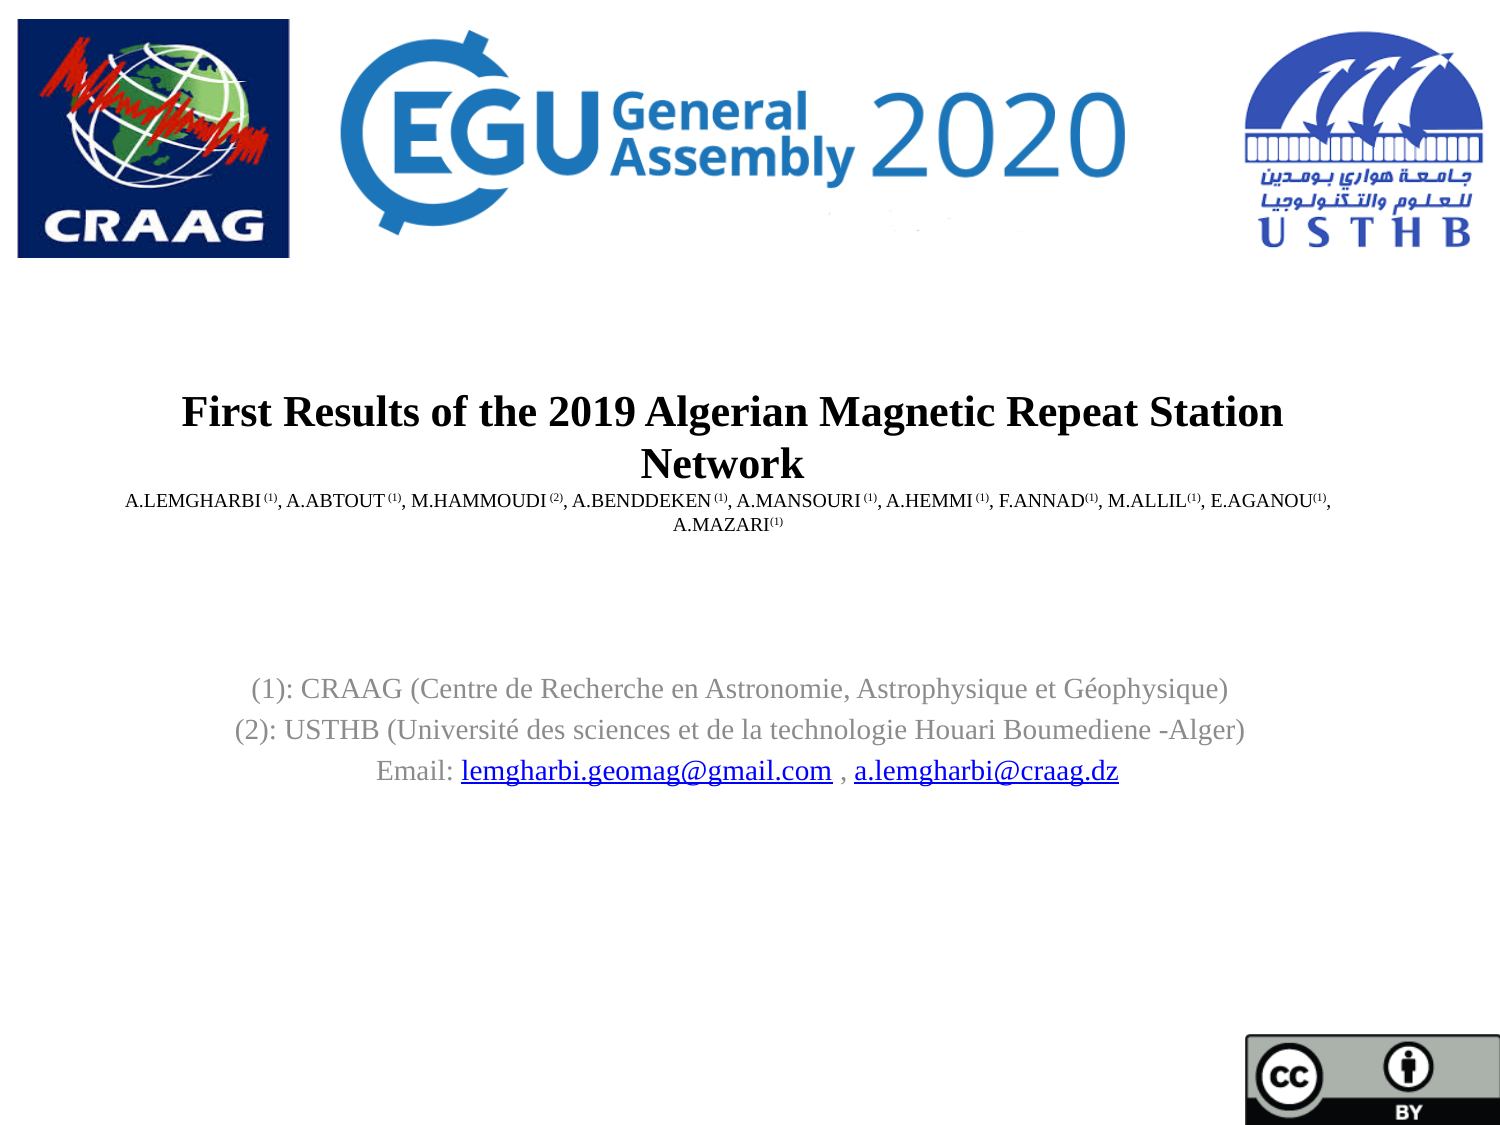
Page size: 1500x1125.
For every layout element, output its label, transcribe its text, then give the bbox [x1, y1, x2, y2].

picture [17, 18, 290, 258]
picture [1244, 1034, 1500, 1125]
picture [324, 7, 1153, 252]
title First Results of the 2019 Algerian Magnetic Repeat Station Network A.LEMGHARBI (1), A.ABTOUT (1), M.HAMMOUDI (2), A.BENDDEKEN (1), A.MANSOURI (1), A.HEMMI (1), F.ANNAD(1), M.ALLIL(1), E.AGANOU(1), A.MAZARI(1) [90, 326, 1366, 568]
picture [1233, 7, 1494, 268]
subtitle (1): CRAAG (Centre de Recherche en Astronomie, Astrophysique et Géophysique) (2): USTHB (Université des sciences et de la technologie Houari Boumediene -Alger) Email: lemgharbi.geomag@gmail.com , a.lemgharbi@craag.dz [183, 656, 1306, 819]
